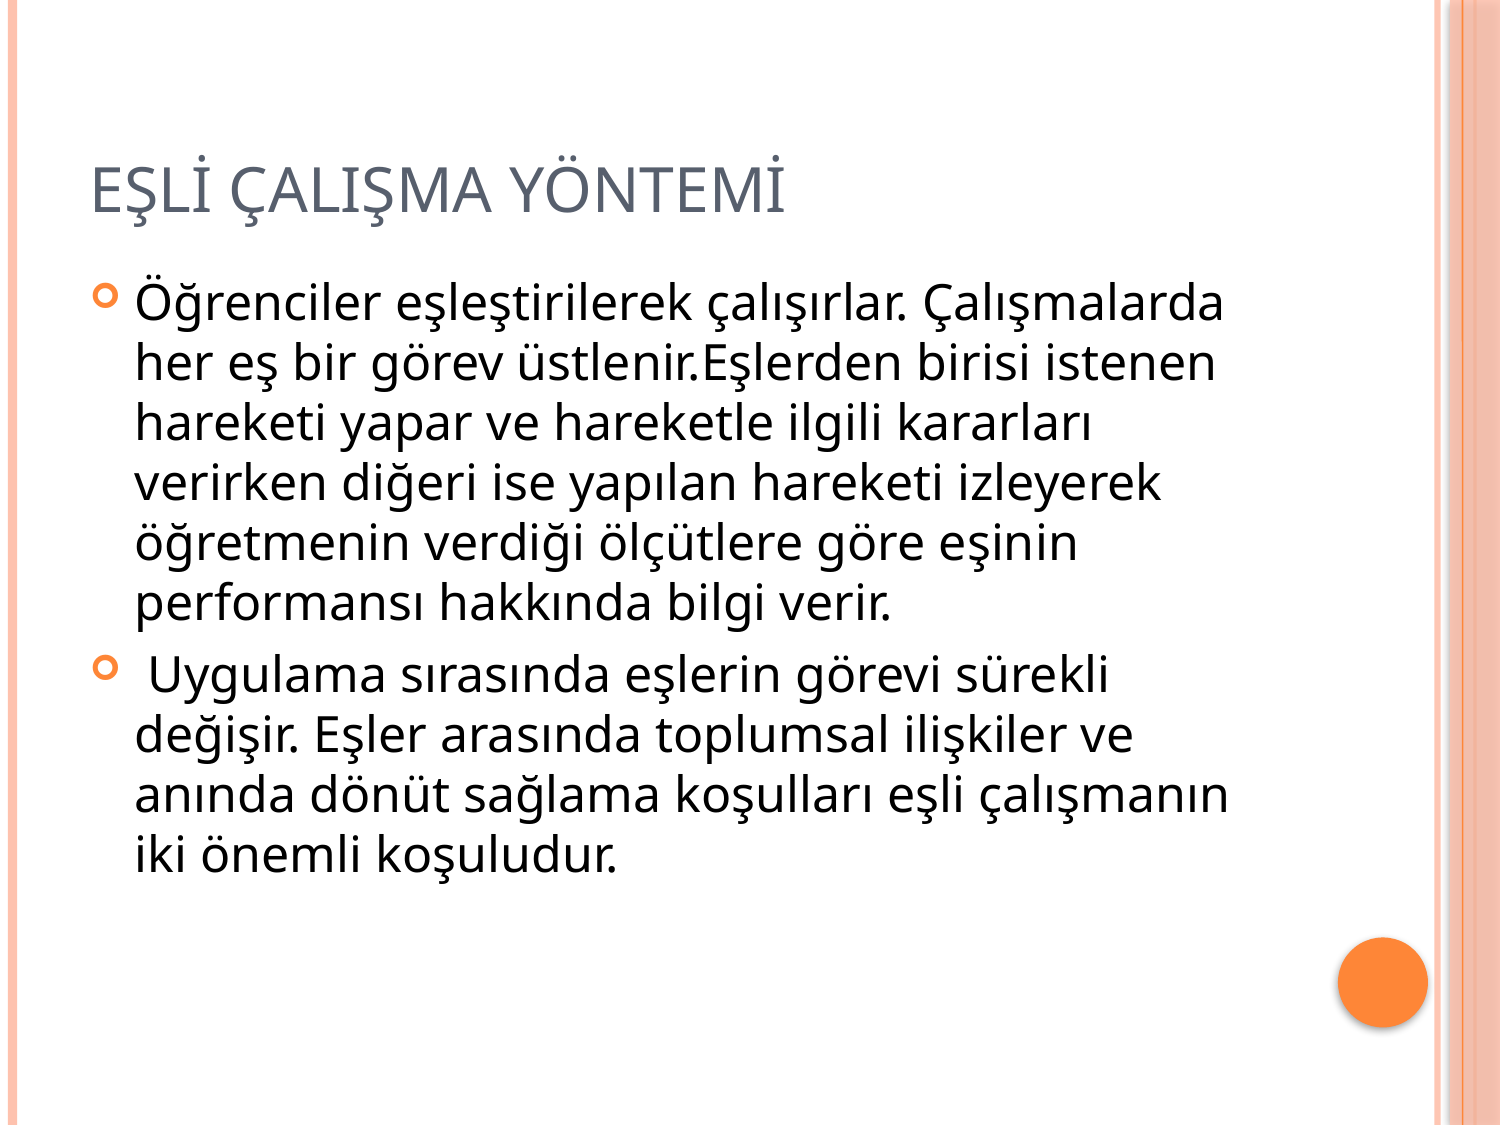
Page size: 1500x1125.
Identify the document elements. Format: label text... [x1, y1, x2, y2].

list Öğrenciler eşleştirilerek çalışırlar. Çalışmalarda her eş bir görev üstlenir.Eşlerden birisi istenen hareketi yapar ve hareketle ilgili kararları verirken diğeri ise yapılan hareketi izleyerek öğretmenin verdiği ölçütlere göre eşinin performansı hakkında bilgi verir. Uygulama sırasında eşlerin görevi sürekli değişir. Eşler arasında toplumsal ilişkiler ve anında dönüt sağlama koşulları eşli çalışmanın iki önemli koşuludur. [75, 262, 1300, 1062]
title Eşli Çalışma Yöntemi [75, 45, 1300, 233]
